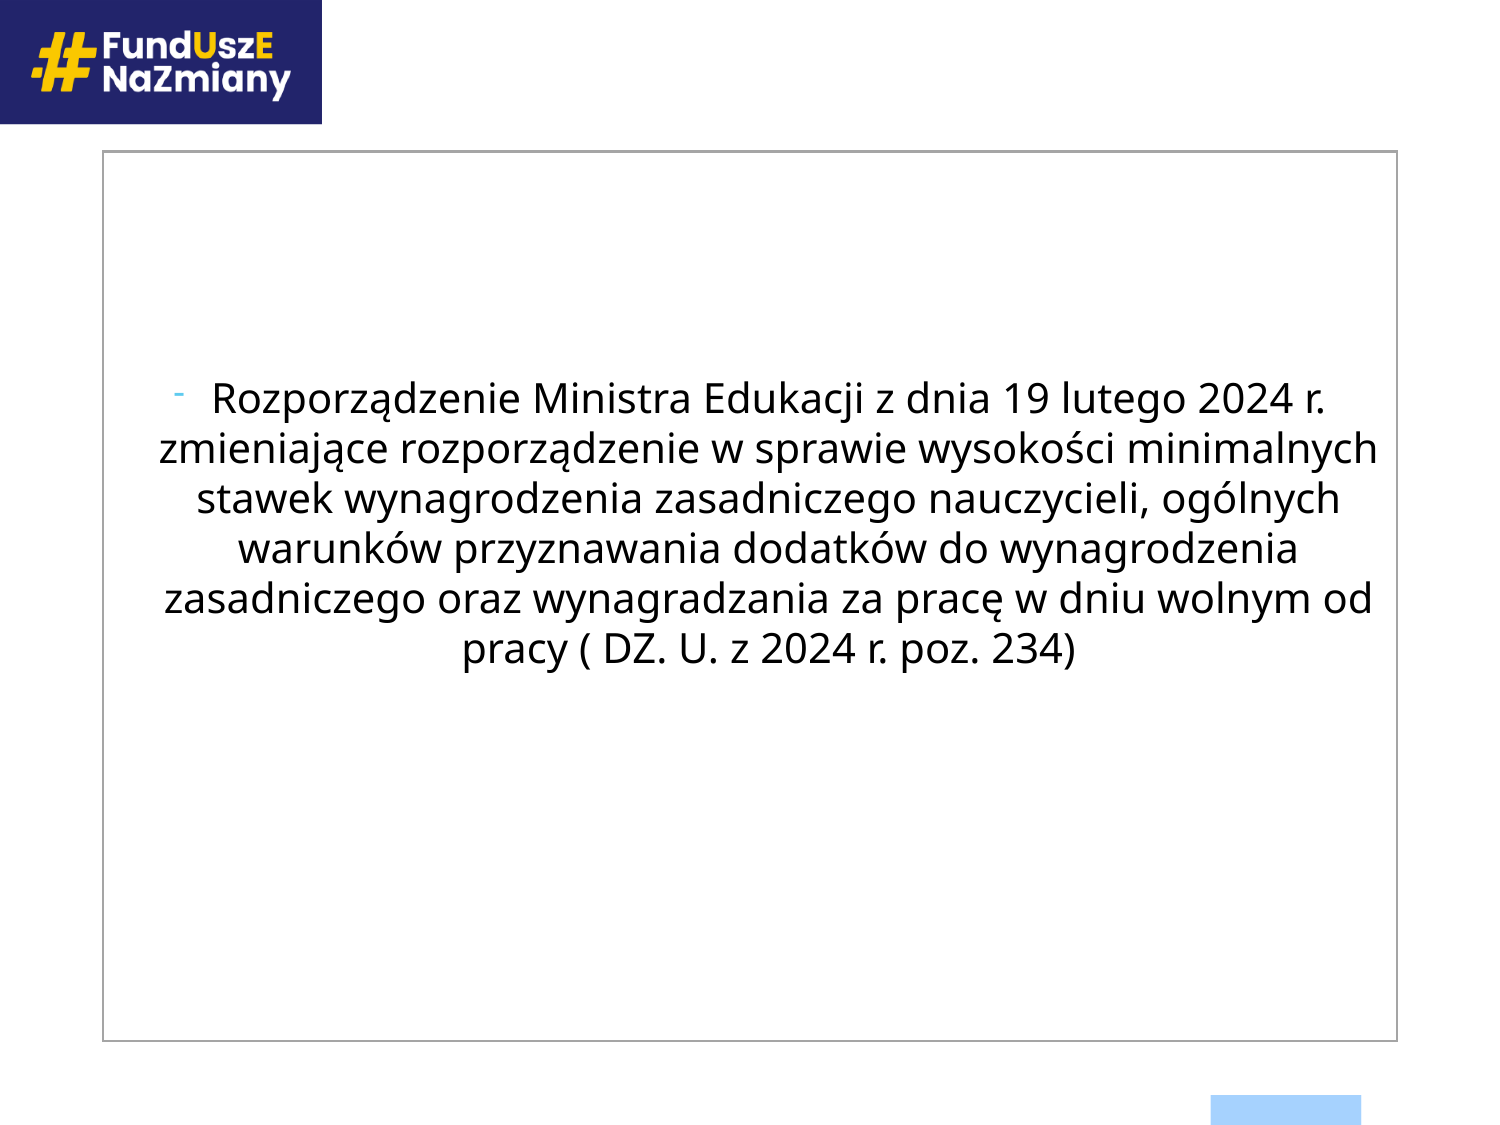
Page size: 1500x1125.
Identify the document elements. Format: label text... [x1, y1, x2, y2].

list Rozporządzenie Ministra Edukacji z dnia 19 lutego 2024 r. zmieniające rozporządzenie w sprawie wysokości minimalnych stawek wynagrodzenia zasadniczego nauczycieli, ogólnych warunków przyznawania dodatków do wynagrodzenia zasadniczego oraz wynagradzania za pracę w dniu wolnym od pracy ( DZ. U. z 2024 r. poz. 234) [102, 150, 1398, 1042]
picture [0, 0, 1500, 1125]
